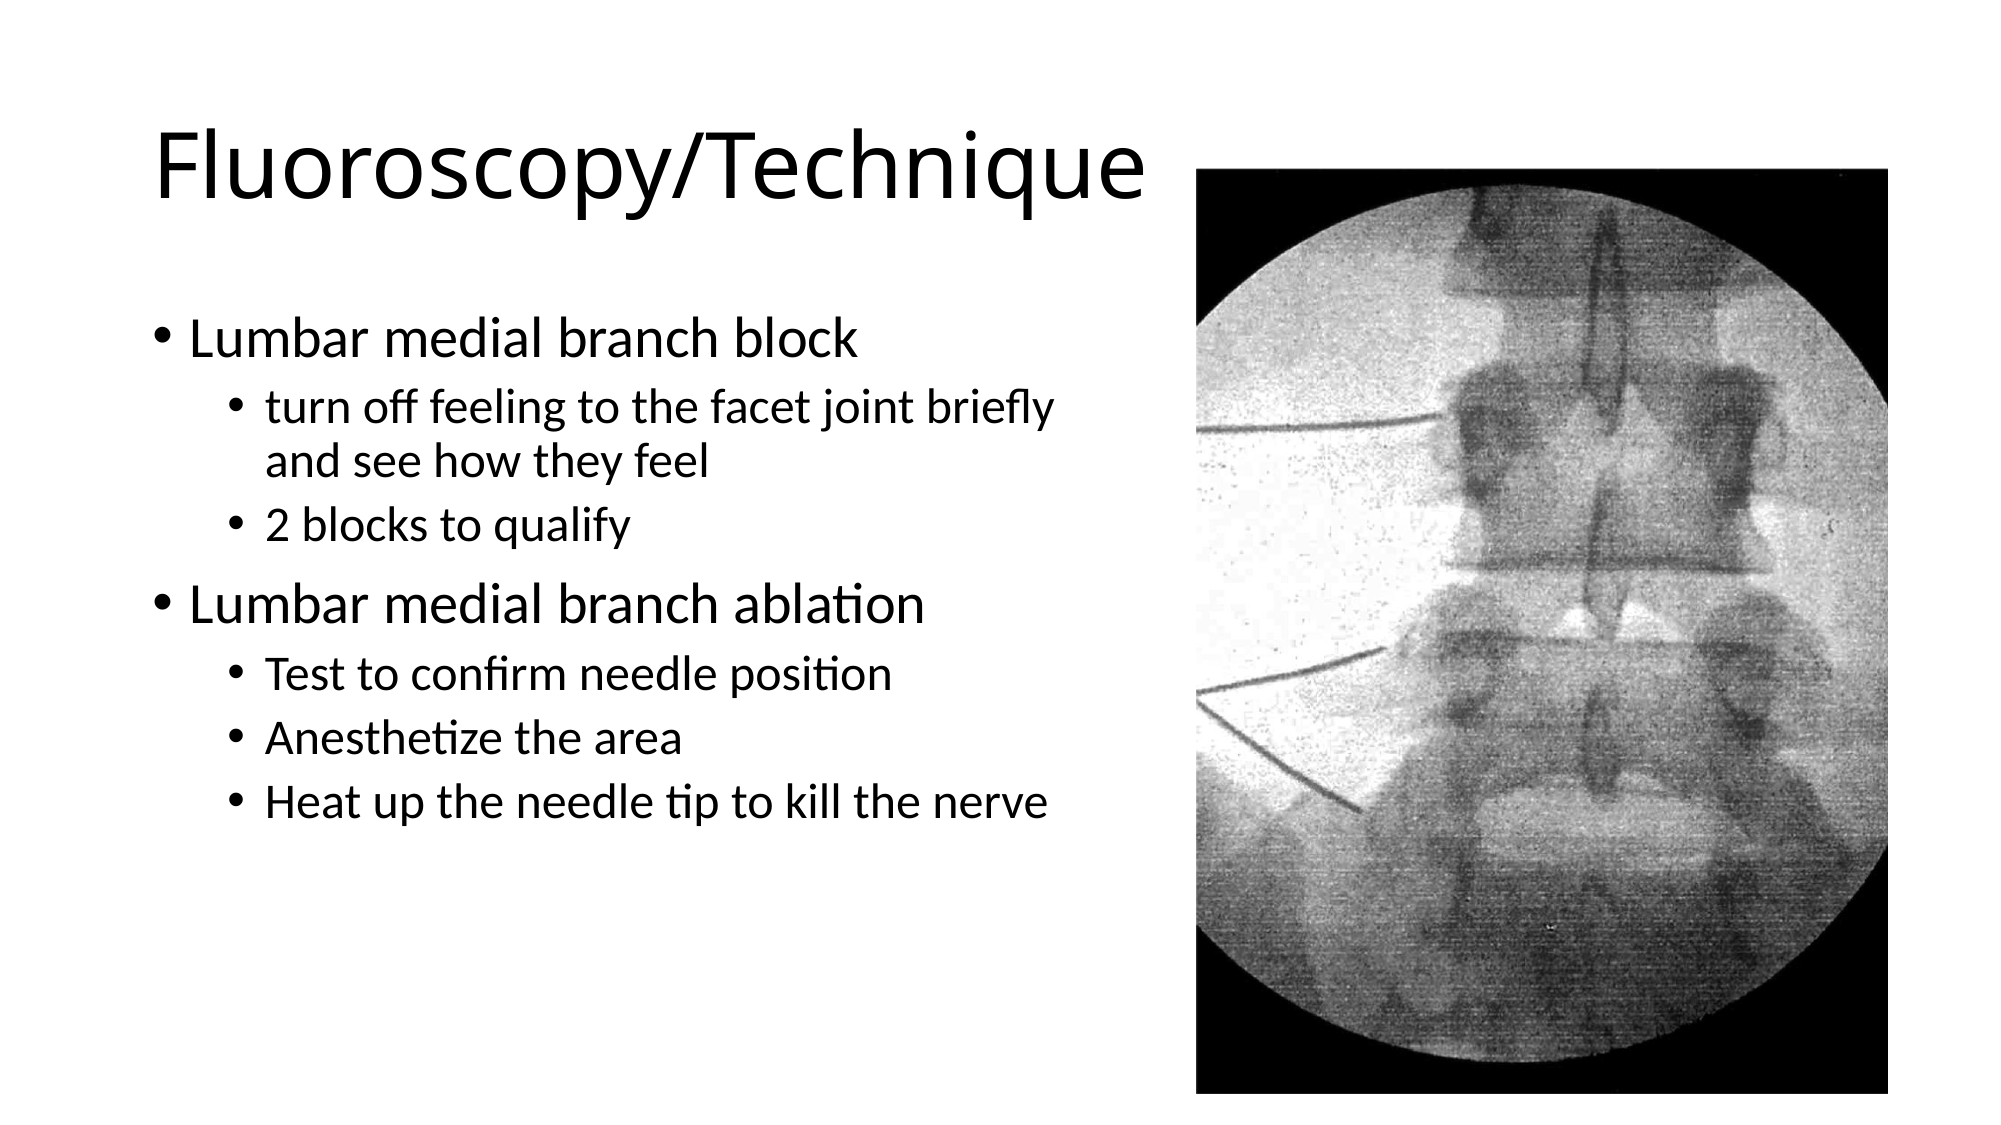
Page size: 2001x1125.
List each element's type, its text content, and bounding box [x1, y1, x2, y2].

list Lumbar medial branch block turn off feeling to the facet joint briefly and see how they feel 2 blocks to qualify Lumbar medial branch ablation Test to confirm needle position Anesthetize the area Heat up the needle tip to kill the nerve [137, 299, 1125, 1014]
picture [1196, 168, 1888, 1094]
title Fluoroscopy/Technique [137, 59, 1863, 278]
